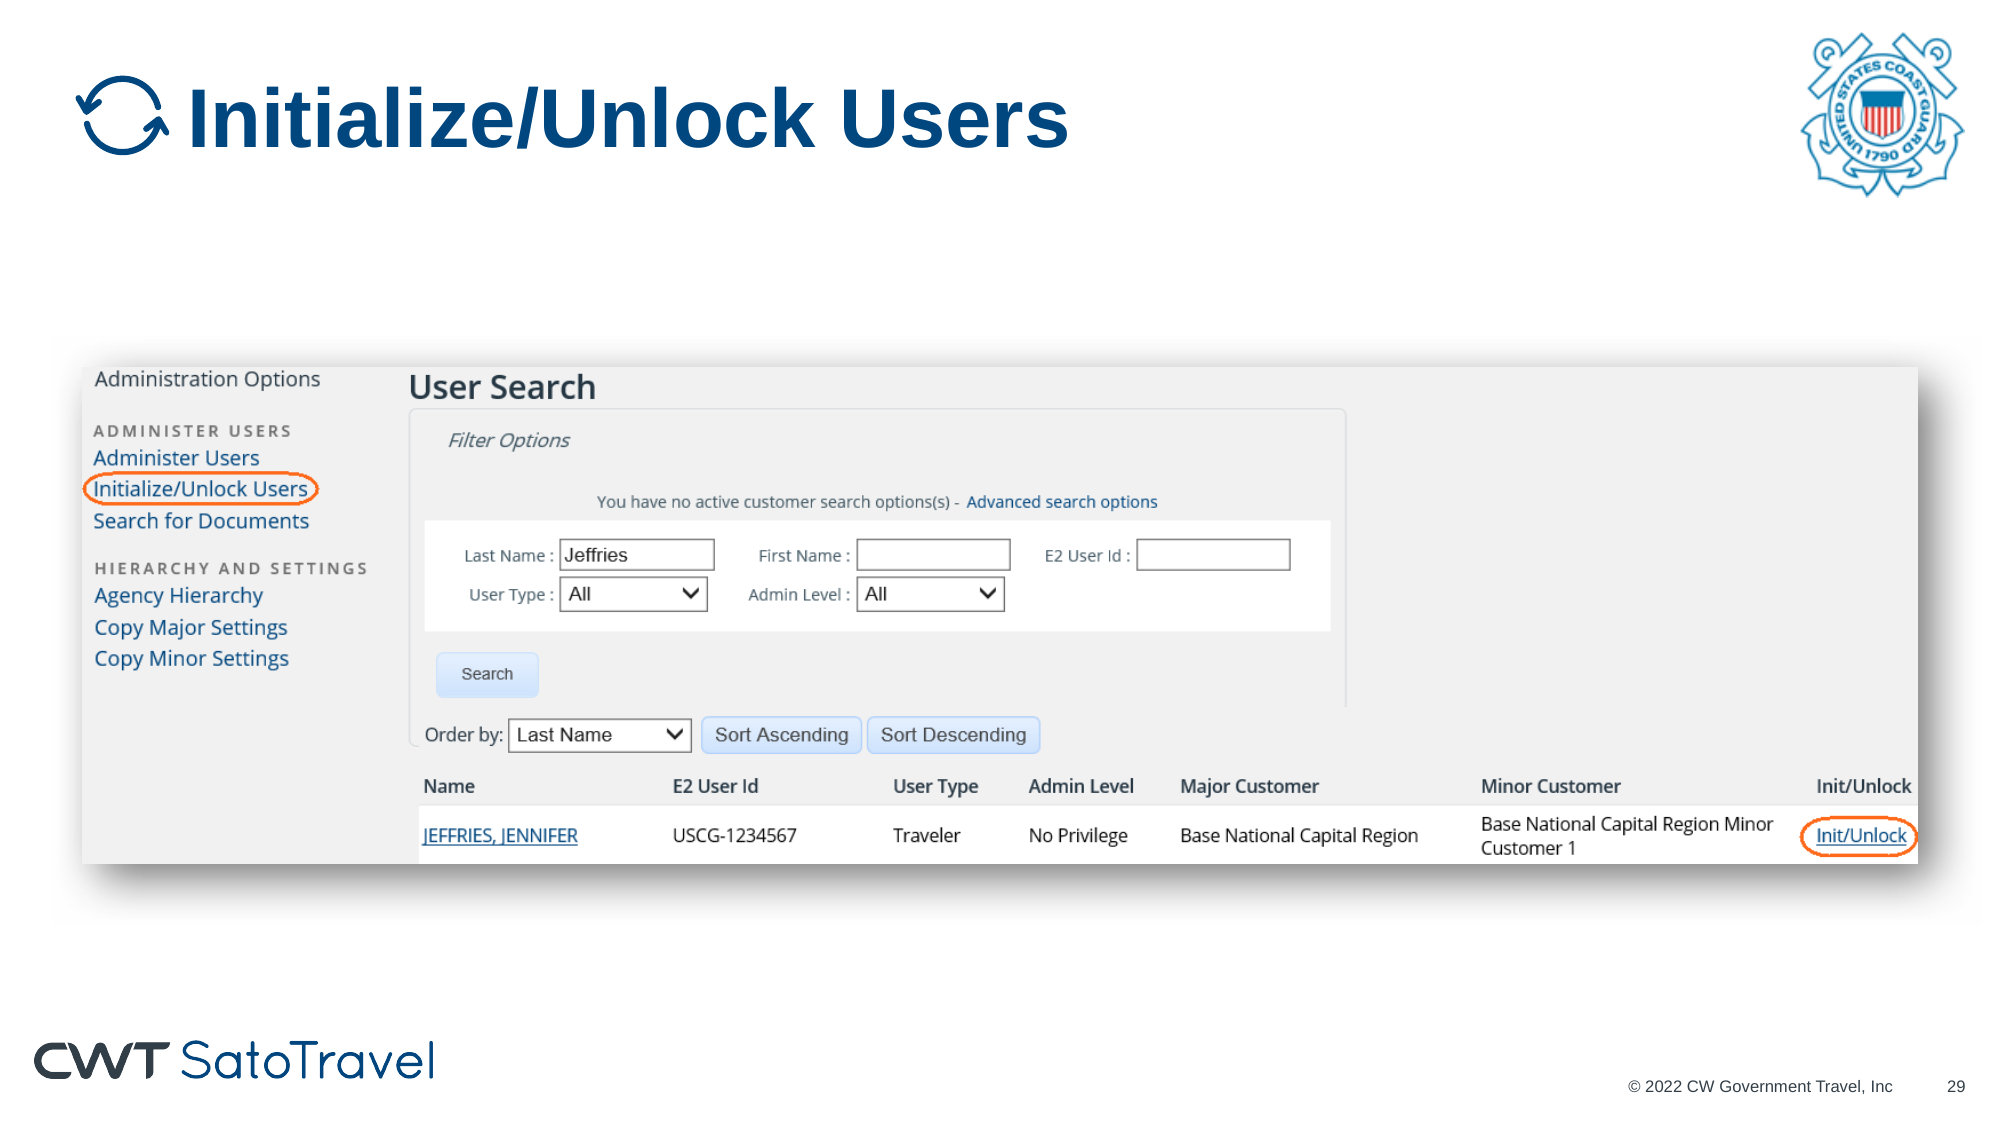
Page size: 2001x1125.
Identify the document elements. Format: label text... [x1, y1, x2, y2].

title Initialize/Unlock Users [187, 79, 1918, 218]
footer © 2022 CW Government Travel, Inc [1257, 1075, 1918, 1098]
picture [1800, 32, 1965, 198]
slide_number 28 [1931, 1075, 1966, 1098]
picture [34, 1040, 433, 1079]
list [81, 367, 1918, 864]
